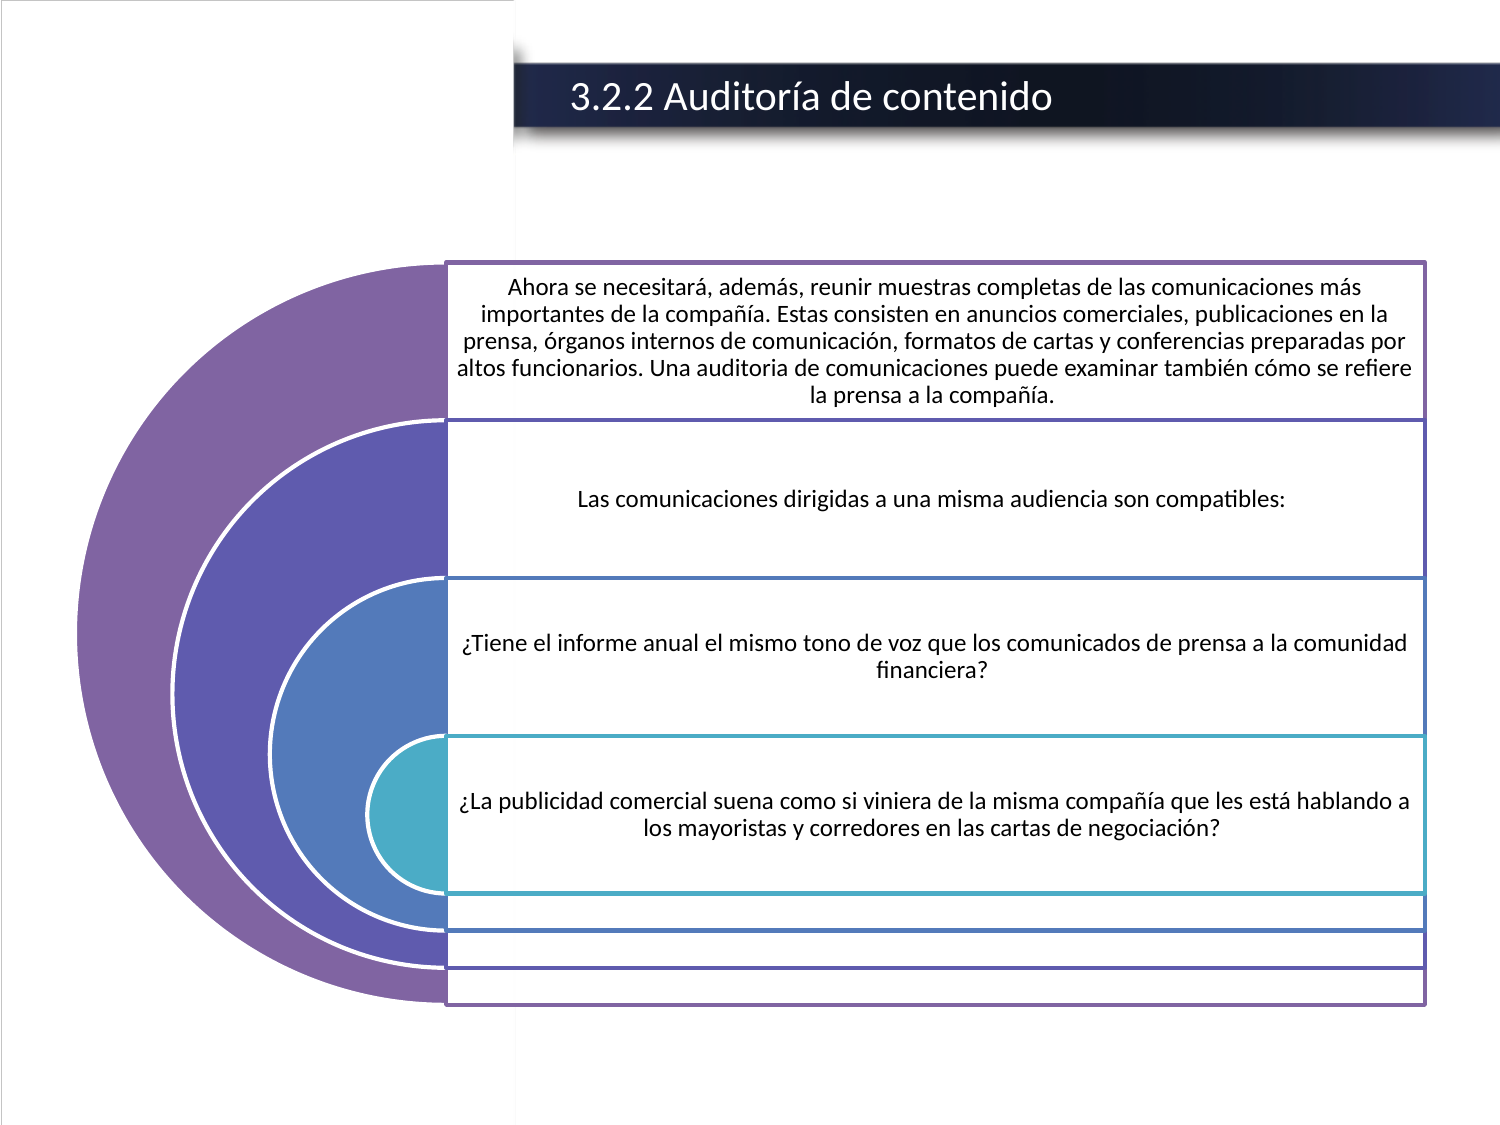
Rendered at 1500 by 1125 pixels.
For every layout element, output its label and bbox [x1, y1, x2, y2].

picture [0, 0, 1500, 1125]
list [74, 262, 1426, 1006]
